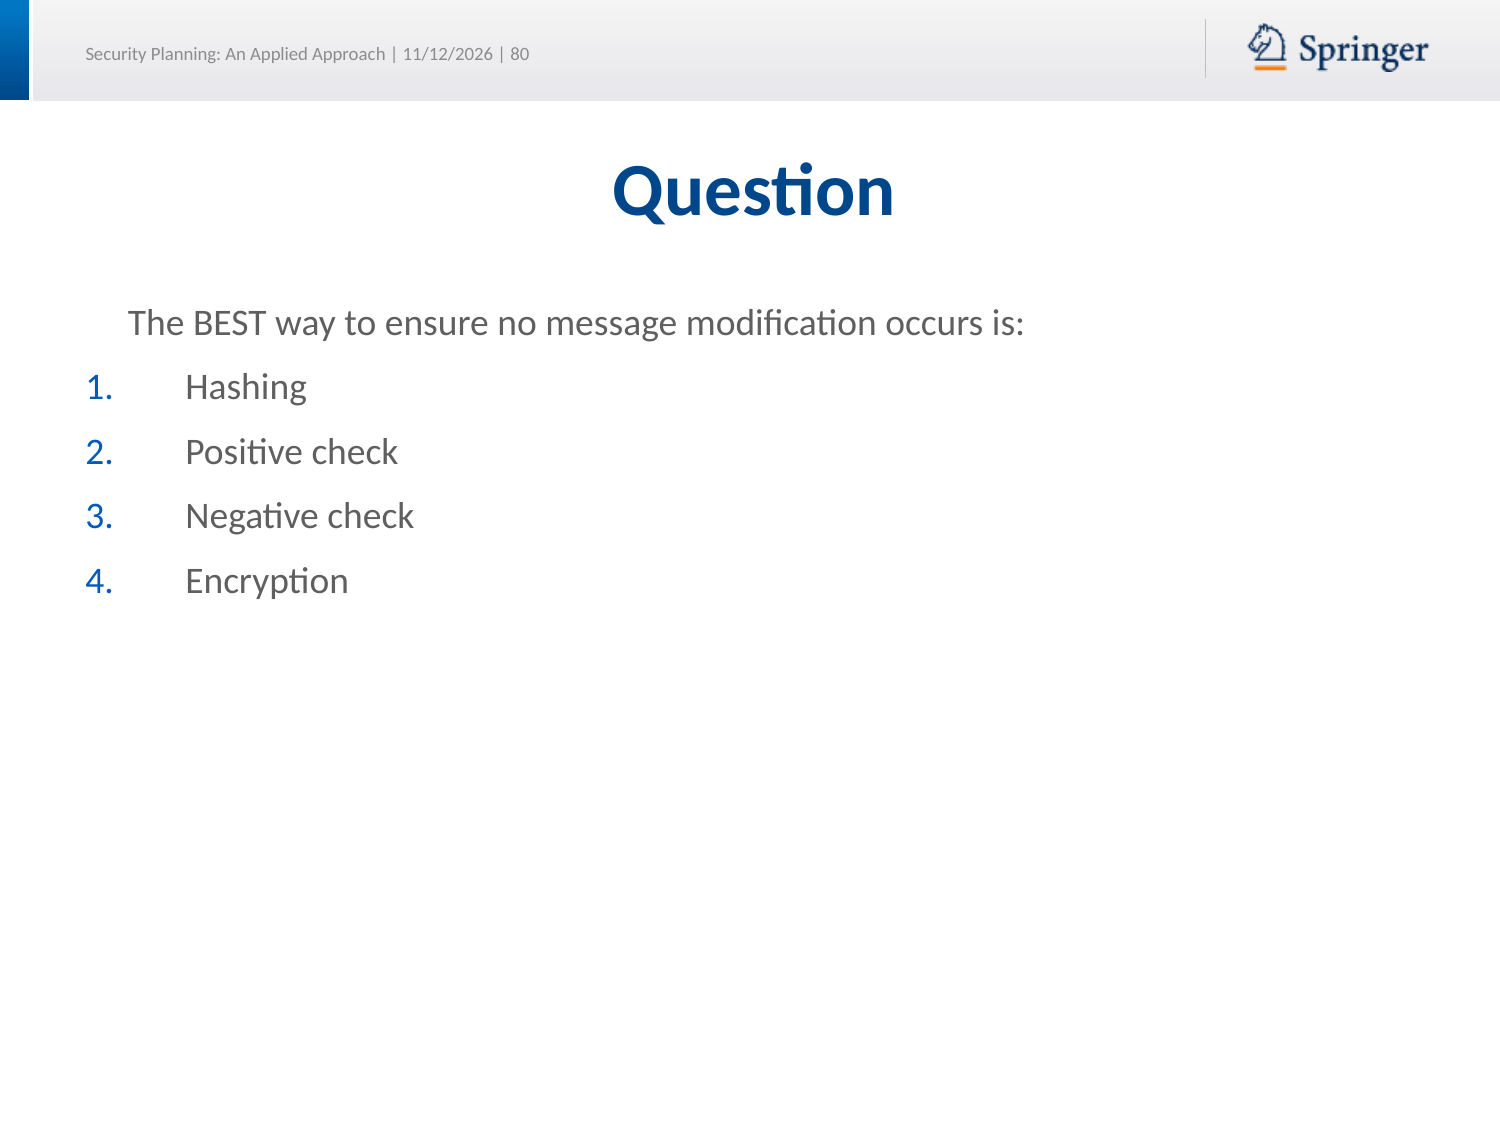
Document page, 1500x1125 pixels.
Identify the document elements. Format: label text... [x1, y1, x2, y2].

list The BEST way to ensure no message modification occurs is: Hashing Positive check Negative check Encryption [85, 296, 1424, 1046]
picture [33, 0, 1500, 101]
title Question [85, 150, 1424, 233]
